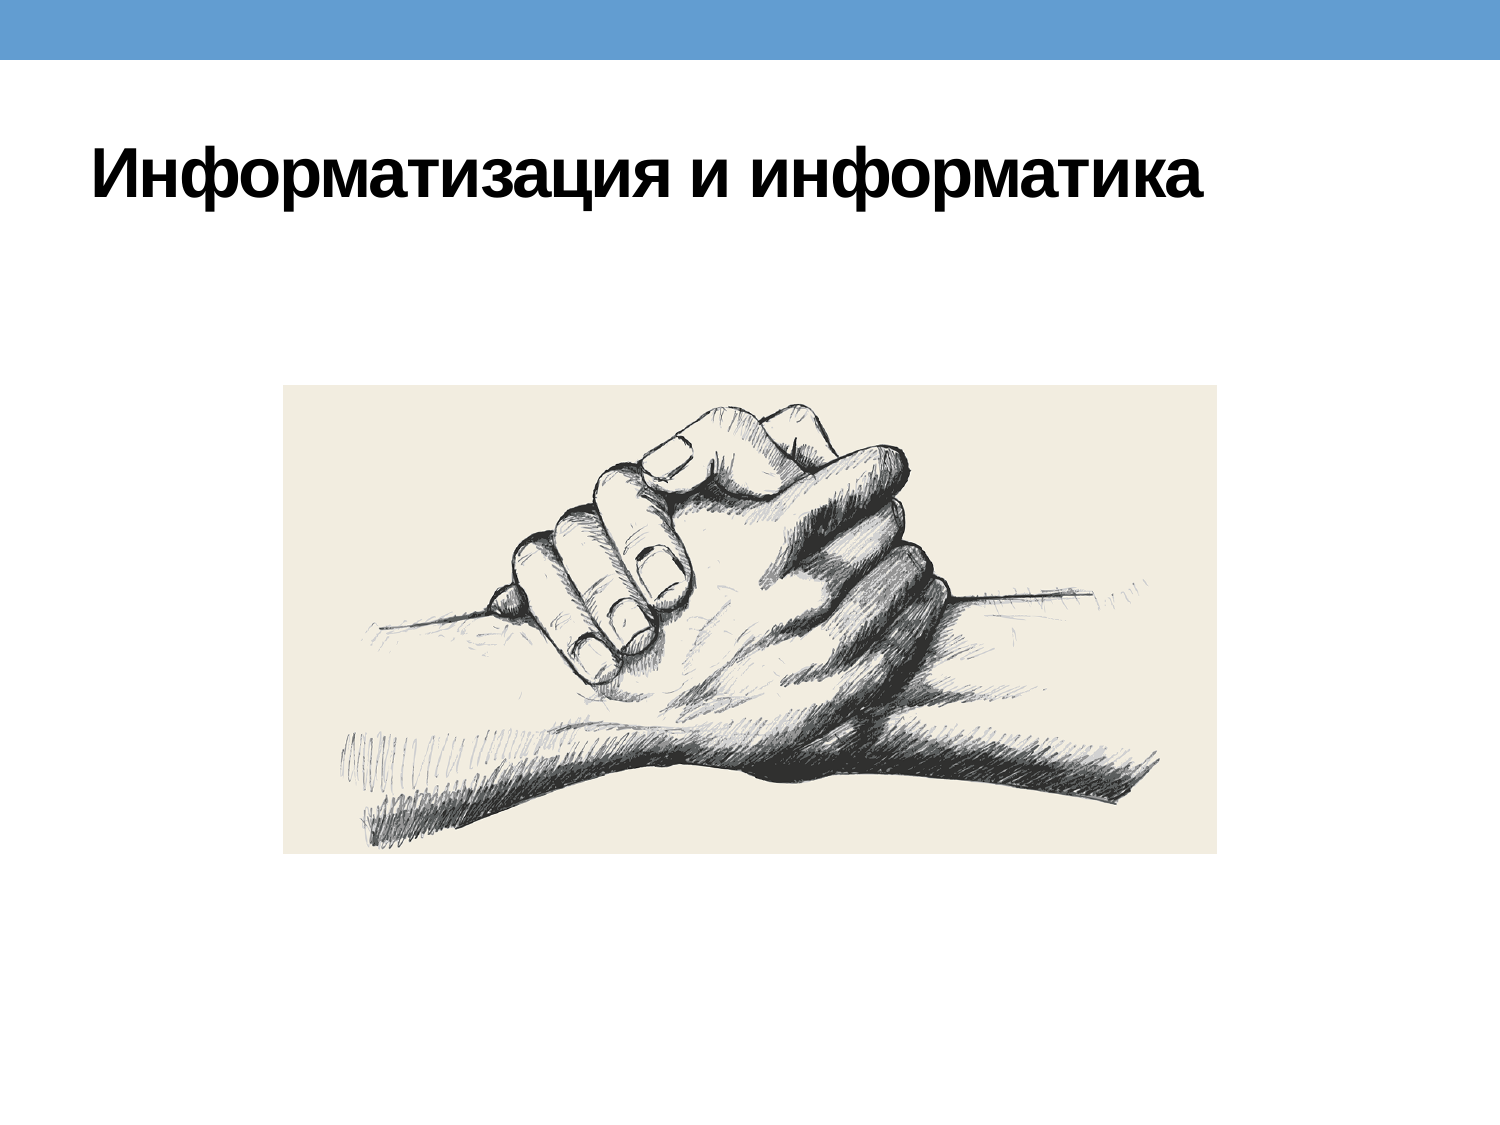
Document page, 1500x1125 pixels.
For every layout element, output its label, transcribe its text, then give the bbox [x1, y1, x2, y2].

picture [282, 385, 1218, 855]
title Информатизация и информатика [75, 87, 1425, 250]
